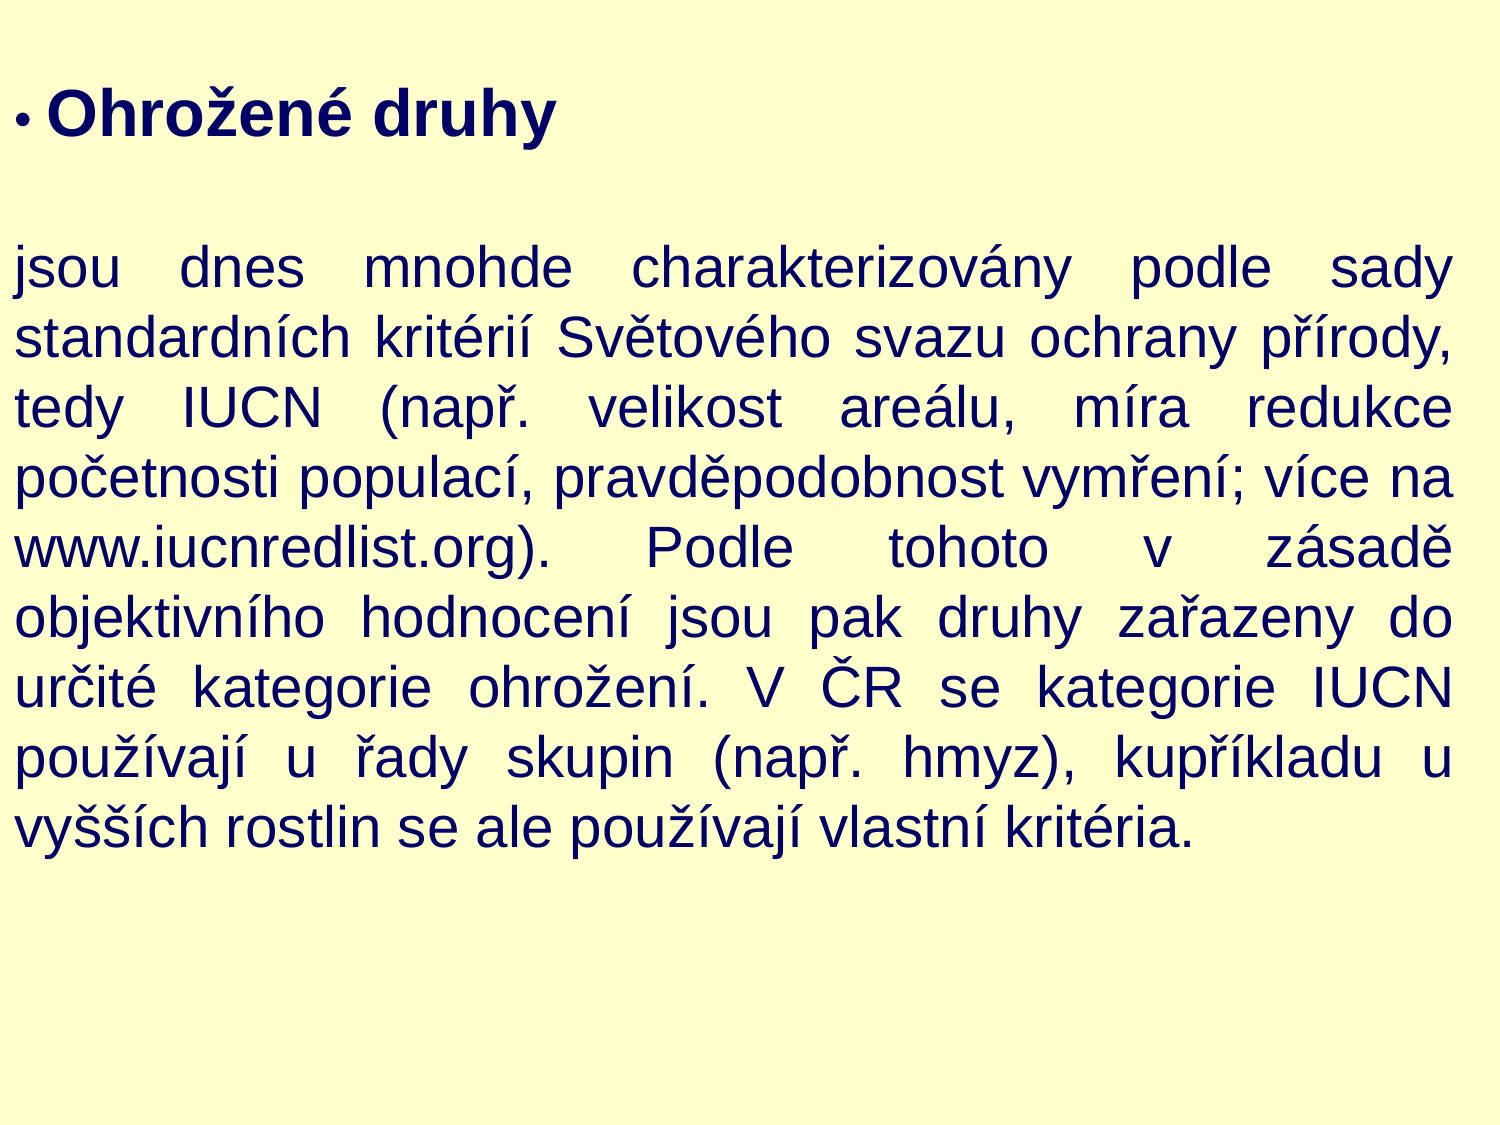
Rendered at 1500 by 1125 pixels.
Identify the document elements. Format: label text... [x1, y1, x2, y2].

text_box • Ohrožené druhy jsou dnes mnohde charakterizovány podle sady standardních kritérií Světového svazu ochrany přírody, tedy IUCN (např. velikost areálu, míra redukce početnosti populací, pravděpodobnost vymření; více na www.iucnredlist.org). Podle tohoto v zásadě objektivního hodnocení jsou pak druhy zařazeny do určité kategorie ohrožení. V ČR se kategorie IUCN používají u řady skupin (např. hmyz), kupříkladu u vyšších rostlin se ale používají vlastní kritéria. [0, 62, 1471, 867]
